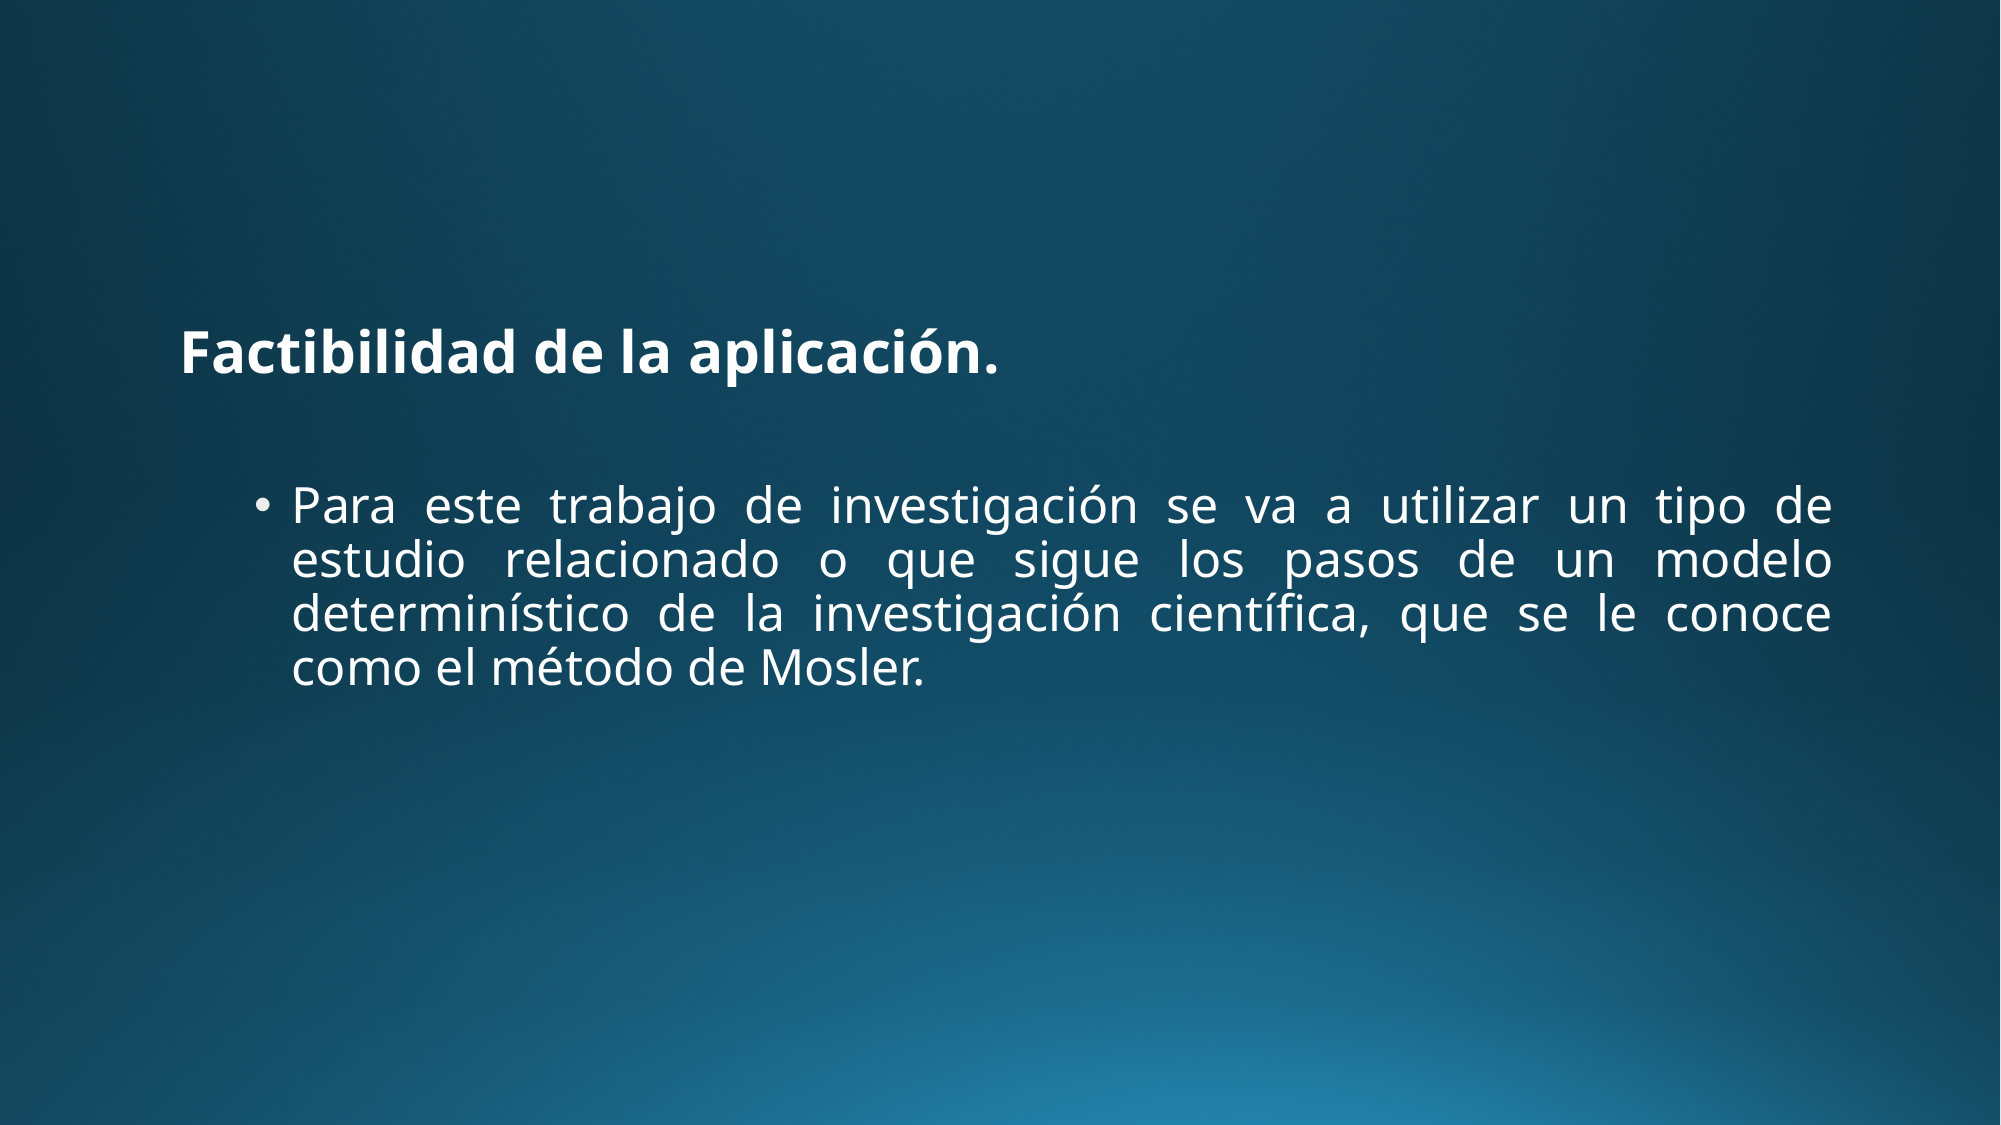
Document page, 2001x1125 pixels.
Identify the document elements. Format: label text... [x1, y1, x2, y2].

list Factibilidad de la aplicación. Para este trabajo de investigación se va a utilizar un tipo de estudio relacionado o que sigue los pasos de un modelo determinístico de la investigación científica, que se le conoce como el método de Mosler. [164, 316, 1850, 755]
picture [0, 0, 2001, 1125]
